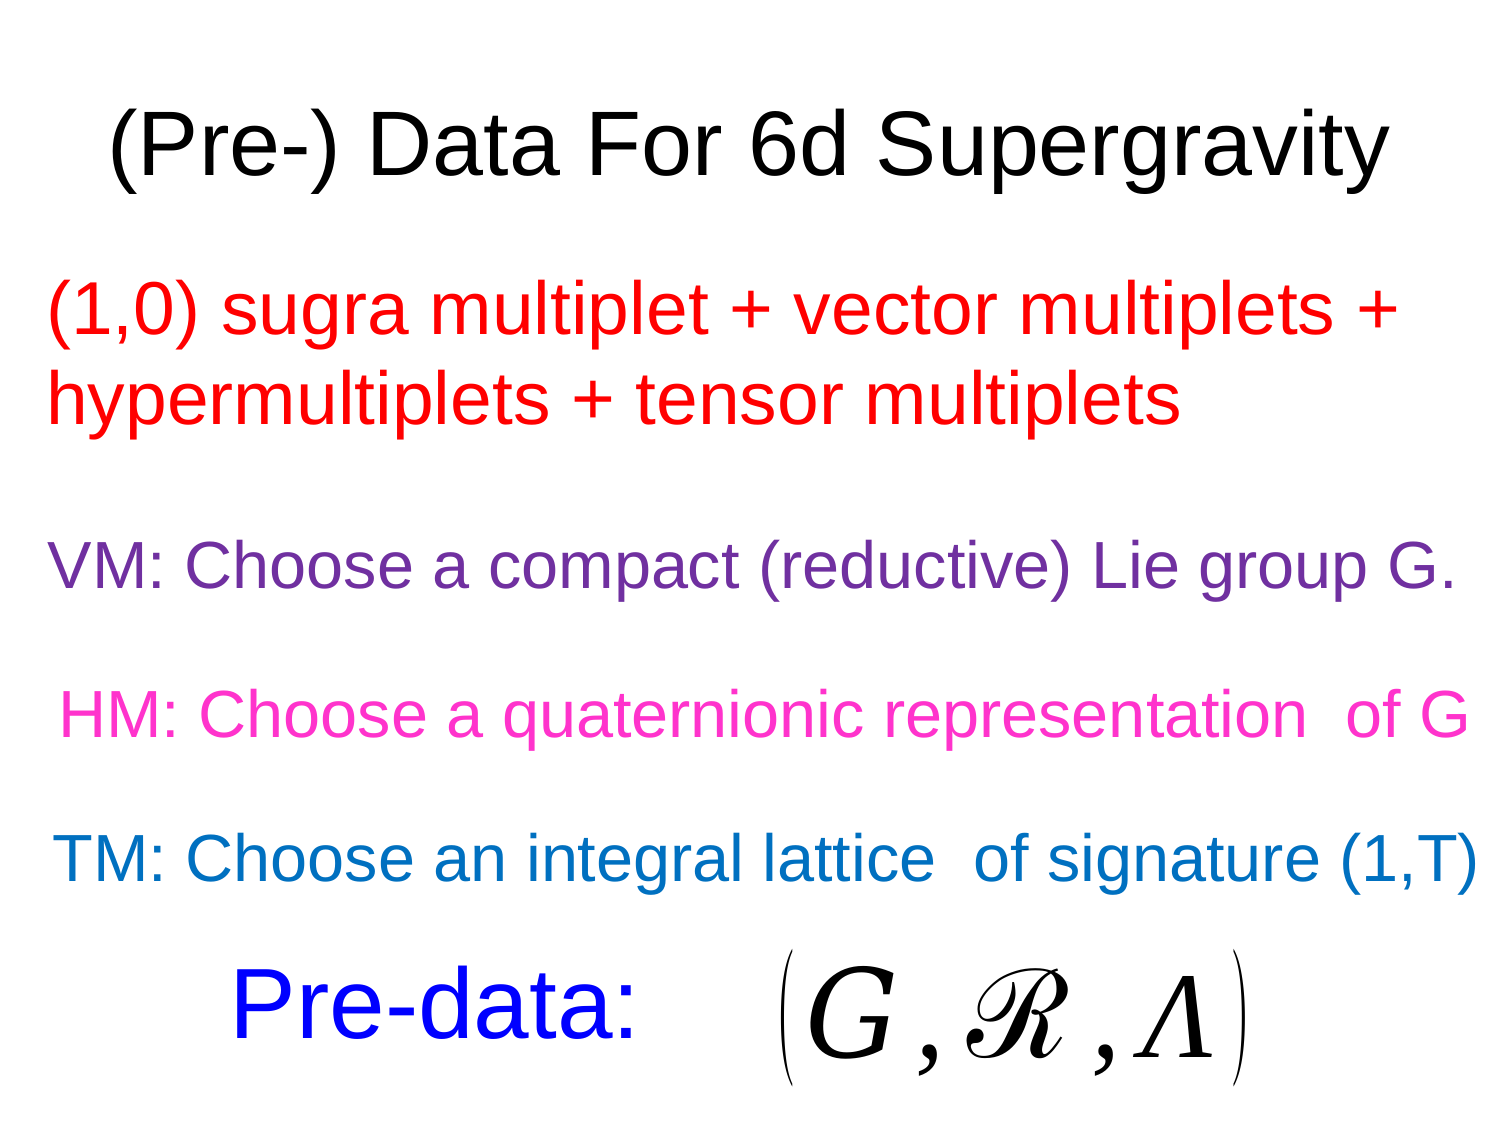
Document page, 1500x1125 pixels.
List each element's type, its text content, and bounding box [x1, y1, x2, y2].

text_box (1,0) sugra multiplet + vector multiplets + hypermultiplets + tensor multiplets [31, 252, 1437, 447]
text_box Pre-data: [215, 931, 888, 1067]
text_box VM: Choose a compact (reductive) Lie group G. [33, 514, 1493, 610]
title (Pre-) Data For 6d Supergravity [75, 45, 1425, 233]
